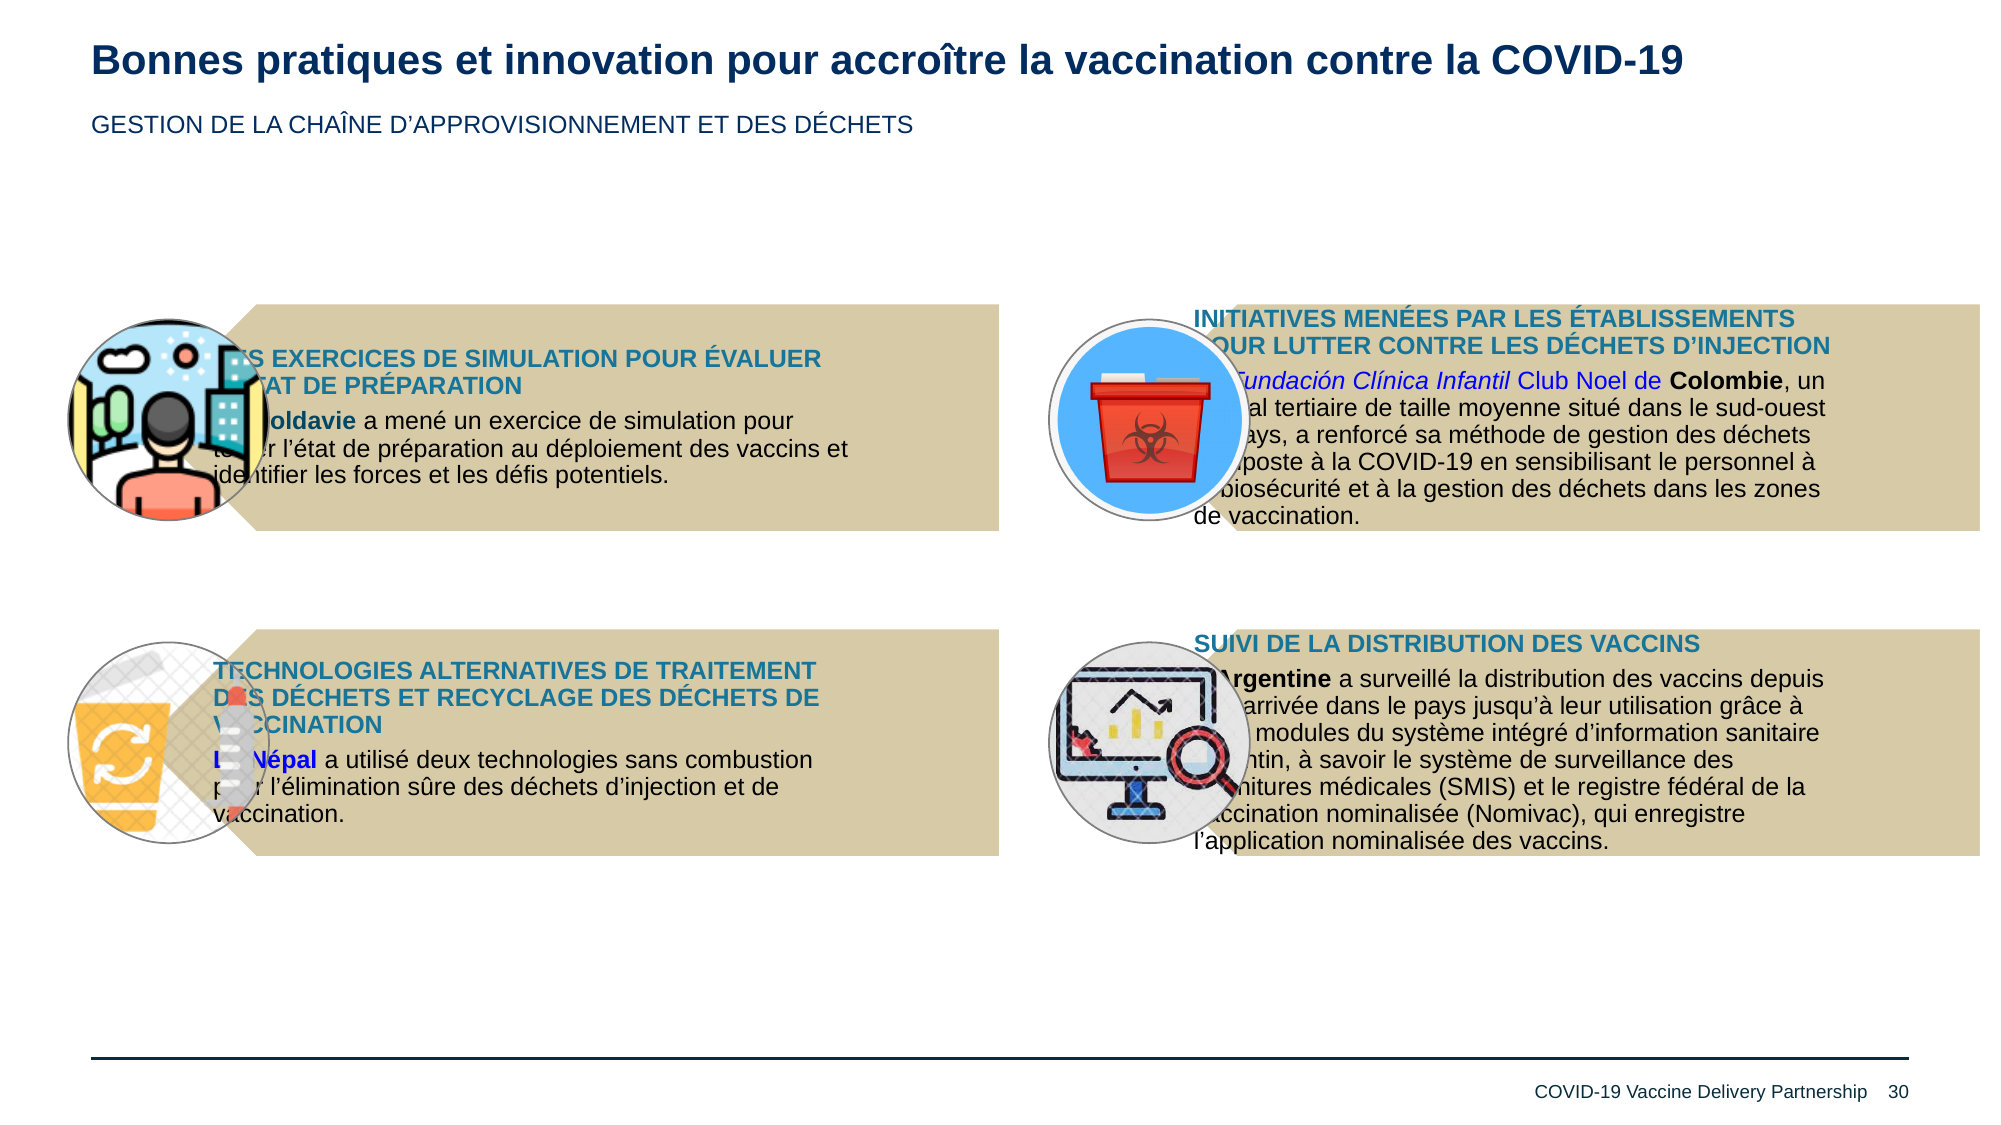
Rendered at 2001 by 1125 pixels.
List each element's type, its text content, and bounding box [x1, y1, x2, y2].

title Bonnes pratiques et innovation pour accroître la vaccination contre la COVID-19 [91, 32, 1909, 83]
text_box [67, 200, 1036, 946]
subtitle GESTION DE LA CHAÎNE D’APPROVISIONNEMENT ET DES DÉCHETS [91, 108, 1909, 140]
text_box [1048, 200, 2000, 946]
